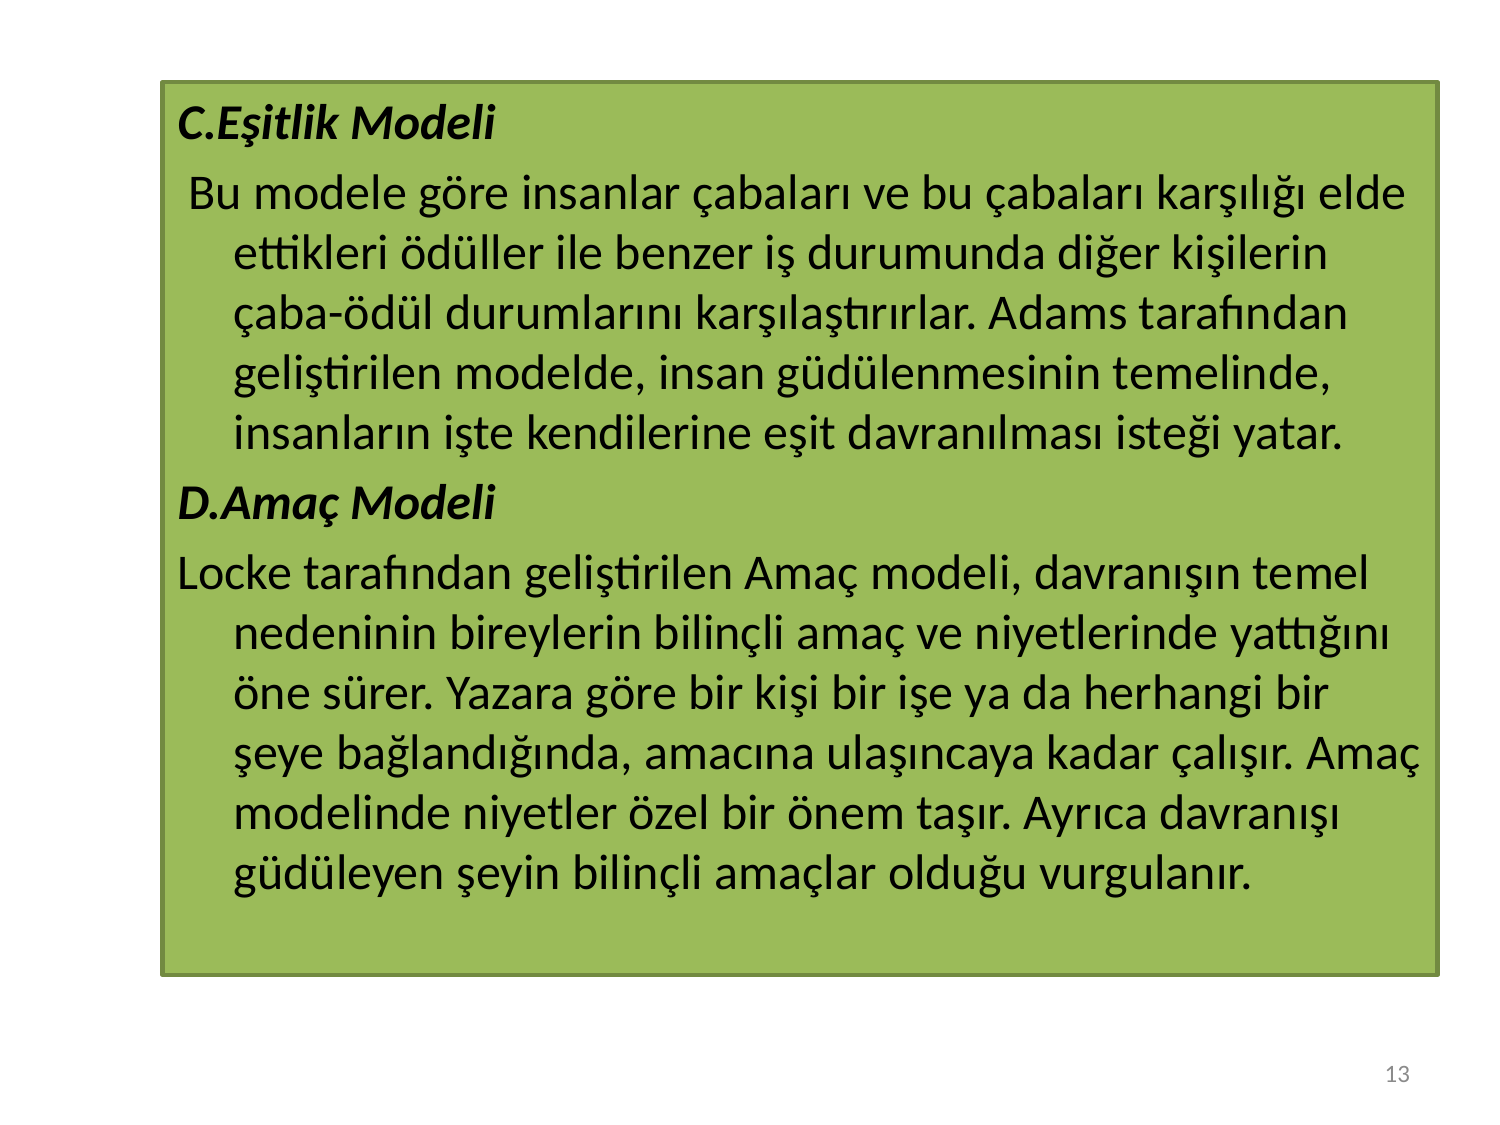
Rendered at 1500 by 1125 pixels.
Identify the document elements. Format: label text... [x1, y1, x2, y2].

list C.Eşitlik Modeli Bu modele göre insanlar çabaları ve bu çabaları karşılığı elde ettikleri ödüller ile benzer iş durumunda diğer kişilerin çaba-ödül durumlarını karşılaştırırlar. Adams tarafından geliştirilen modelde, insan güdülenmesinin temelinde, insanların işte kendilerine eşit davranılması isteği yatar. D.Amaç Modeli Locke tarafından geliştirilen Amaç modeli, davranışın temel nedeninin bireylerin bilinçli amaç ve niyetlerinde yattığını öne sürer. Yazara göre bir kişi bir işe ya da herhangi bir şeye bağlandığında, amacına ulaşıncaya kadar çalışır. Amaç modelinde niyetler özel bir önem taşır. Ayrıca davranışı güdüleyen şeyin bilinçli amaçlar olduğu vurgulanır. [160, 80, 1440, 977]
slide_number 13 [1074, 1042, 1425, 1103]
